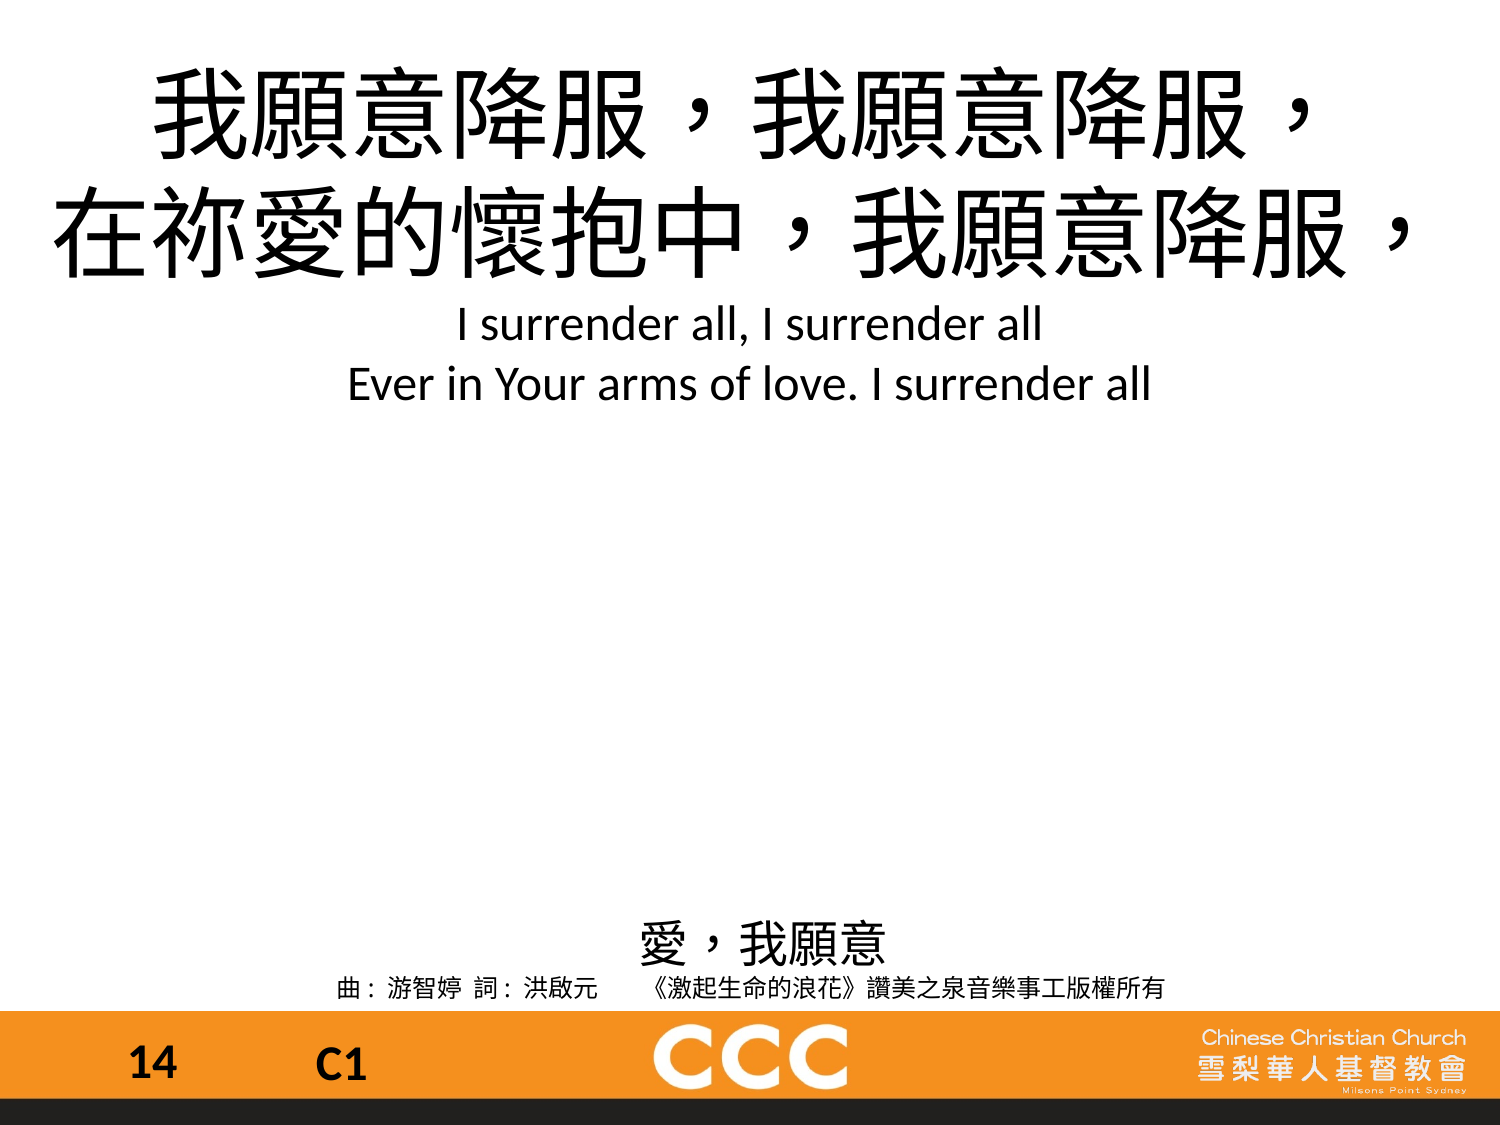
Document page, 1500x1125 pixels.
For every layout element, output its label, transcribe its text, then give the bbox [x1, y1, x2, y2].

text_box C1 [301, 1023, 431, 1099]
picture [0, 1011, 1500, 1125]
text_box 我願意降服，我願意降服， 在祢愛的懷抱中，我願意降服， I surrender all, I surrender all Ever in Your arms of love. I surrender all [0, 43, 1500, 539]
text_box 愛，我願意 曲: 游智婷 詞: 洪啟元 《激起生命的浪花》讚美之泉音樂事工版權所有 [2, 905, 1500, 1010]
slide_number 14 [112, 1020, 215, 1094]
